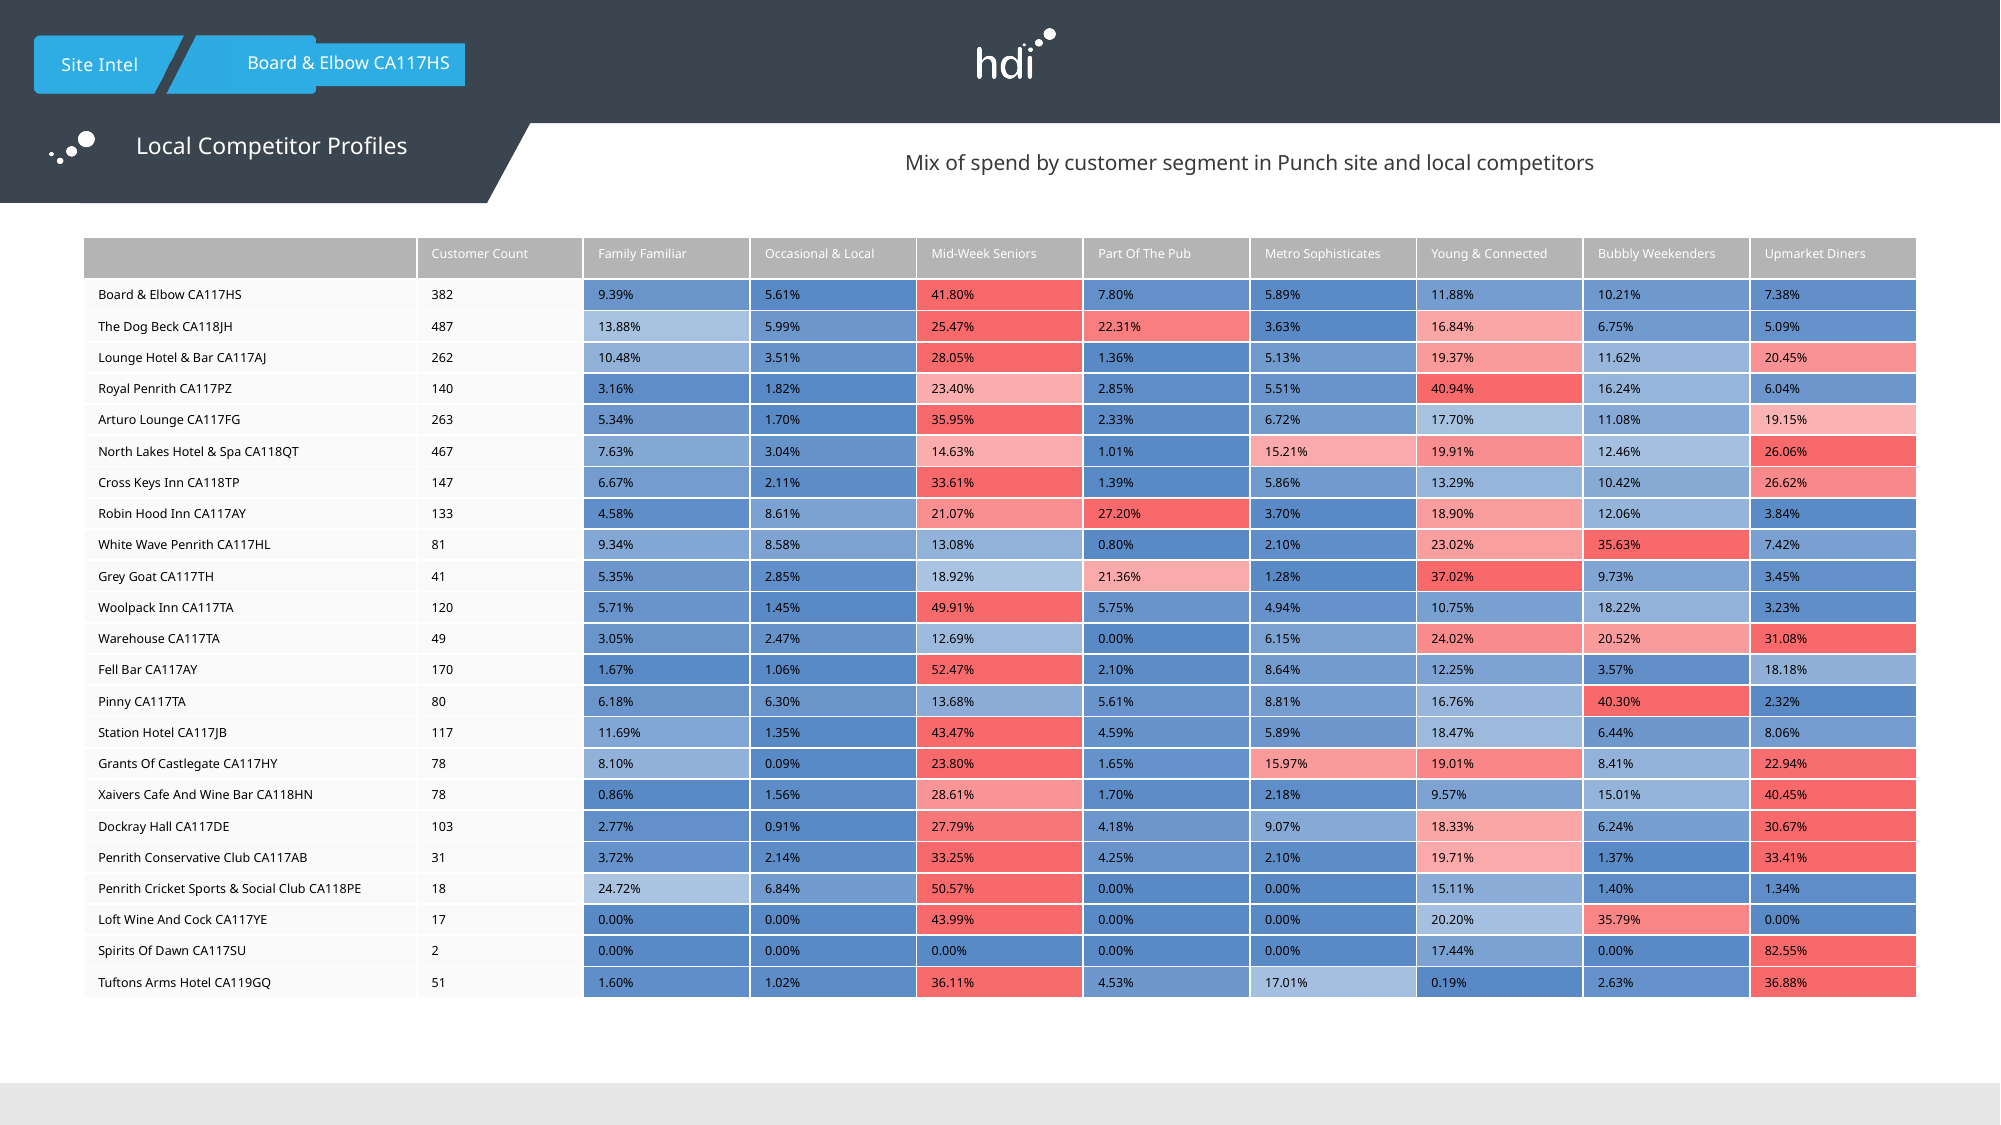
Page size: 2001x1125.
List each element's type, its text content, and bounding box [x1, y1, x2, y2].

table_cell 3.51% [751, 343, 916, 372]
table_cell 19.91% [1417, 436, 1582, 466]
table_cell 30.67% [1751, 811, 1916, 841]
table_cell 3.23% [1751, 592, 1916, 622]
table_cell 6.84% [751, 874, 916, 903]
table_cell 0.00% [1751, 905, 1916, 934]
table_cell 6.18% [584, 686, 749, 716]
table_cell 0.00% [751, 936, 916, 966]
table_cell 103 [418, 811, 582, 841]
table_cell 0.00% [917, 936, 1082, 966]
table_cell 0.00% [584, 905, 749, 934]
table_cell 8.64% [1251, 655, 1416, 684]
table_cell 49.91% [917, 592, 1082, 622]
table_header Young & Connected [1417, 238, 1582, 278]
table_header Occasional & Local [751, 238, 916, 278]
table_cell 10.21% [1584, 280, 1749, 310]
table_cell 5.35% [584, 561, 749, 591]
table_cell 1.02% [751, 967, 916, 997]
table_cell 262 [418, 343, 582, 372]
table_cell 20.20% [1417, 905, 1582, 934]
text_box Board & Elbow CA117HS [316, 42, 466, 87]
table_header [84, 238, 416, 278]
table_cell 1.06% [751, 655, 916, 684]
table_cell 8.61% [751, 499, 916, 528]
table_cell 43.99% [917, 905, 1082, 934]
table_cell Spirits Of Dawn CA117SU [84, 936, 416, 966]
table_cell 35.79% [1584, 905, 1749, 934]
table_cell 25.47% [917, 311, 1082, 341]
table_cell 0.00% [1251, 936, 1416, 966]
table_header Bubbly Weekenders [1584, 238, 1749, 278]
table_cell 1.70% [1084, 780, 1249, 809]
table_cell 5.13% [1251, 343, 1416, 372]
table_cell 467 [418, 436, 582, 466]
table_cell 1.65% [1084, 749, 1249, 778]
table_cell 13.08% [917, 530, 1082, 559]
table_cell 0.19% [1417, 967, 1582, 997]
table_cell 3.16% [584, 374, 749, 403]
table_cell 5.99% [751, 311, 916, 341]
table_cell 21.36% [1084, 561, 1249, 591]
table_cell 18.47% [1417, 717, 1582, 747]
table_cell Lounge Hotel & Bar CA117AJ [84, 343, 416, 372]
table_cell 37.02% [1417, 561, 1582, 591]
table_cell 18.22% [1584, 592, 1749, 622]
table_cell 18.33% [1417, 811, 1582, 841]
table_cell 15.01% [1584, 780, 1749, 809]
table_cell 2.10% [1251, 530, 1416, 559]
table_cell 12.25% [1417, 655, 1582, 684]
table_cell 35.63% [1584, 530, 1749, 559]
picture [49, 124, 95, 171]
table_cell 133 [418, 499, 582, 528]
table_cell 1.70% [751, 405, 916, 434]
text_box Mix of spend by customer segment in Punch site and local competitors [530, 131, 1969, 194]
table_cell 0.09% [751, 749, 916, 778]
table_cell Xaivers Cafe And Wine Bar CA118HN [84, 780, 416, 809]
table_cell Dockray Hall CA117DE [84, 811, 416, 841]
table_cell 0.80% [1084, 530, 1249, 559]
table_cell White Wave Penrith CA117HL [84, 530, 416, 559]
table_header Mid-Week Seniors [917, 238, 1082, 278]
table_cell 17.70% [1417, 405, 1582, 434]
table_cell 2 [418, 936, 582, 966]
table_cell 13.88% [584, 311, 749, 341]
table_cell 4.94% [1251, 592, 1416, 622]
table_cell 0.00% [1084, 905, 1249, 934]
table_cell Royal Penrith CA117PZ [84, 374, 416, 403]
table_cell 16.76% [1417, 686, 1582, 716]
table_cell 5.51% [1251, 374, 1416, 403]
table_cell 2.11% [751, 467, 916, 497]
table_cell Tuftons Arms Hotel CA119GQ [84, 967, 416, 997]
table_cell 2.10% [1251, 842, 1416, 872]
table_cell 8.10% [584, 749, 749, 778]
table_cell 4.53% [1084, 967, 1249, 997]
table_cell 78 [418, 749, 582, 778]
table_cell 26.06% [1751, 436, 1916, 466]
table_cell Cross Keys Inn CA118TP [84, 467, 416, 497]
table_cell 18.92% [917, 561, 1082, 591]
table_cell 1.36% [1084, 343, 1249, 372]
table_cell 43.47% [917, 717, 1082, 747]
table_cell 5.61% [751, 280, 916, 310]
table_cell 28.05% [917, 343, 1082, 372]
table_cell 7.38% [1751, 280, 1916, 310]
text_box [0, 120, 123, 204]
table_cell 13.29% [1417, 467, 1582, 497]
table_cell 1.39% [1084, 467, 1249, 497]
table_cell 17 [418, 905, 582, 934]
table_cell 31 [418, 842, 582, 872]
table_cell 80 [418, 686, 582, 716]
table_cell 36.11% [917, 967, 1082, 997]
table_cell 6.72% [1251, 405, 1416, 434]
table_cell North Lakes Hotel & Spa CA118QT [84, 436, 416, 466]
table_cell Fell Bar CA117AY [84, 655, 416, 684]
table_cell 11.88% [1417, 280, 1582, 310]
table_cell 15.97% [1251, 749, 1416, 778]
table_cell 6.75% [1584, 311, 1749, 341]
table_cell 0.00% [1084, 624, 1249, 653]
table_cell 23.80% [917, 749, 1082, 778]
table_cell 0.00% [1584, 936, 1749, 966]
table_cell 50.57% [917, 874, 1082, 903]
table_cell 2.10% [1084, 655, 1249, 684]
table_cell 3.04% [751, 436, 916, 466]
table_cell Arturo Lounge CA117FG [84, 405, 416, 434]
table_cell 82.55% [1751, 936, 1916, 966]
table_cell 2.47% [751, 624, 916, 653]
table_cell 18 [418, 874, 582, 903]
table_cell 40.30% [1584, 686, 1749, 716]
table_cell 3.05% [584, 624, 749, 653]
table_cell 2.32% [1751, 686, 1916, 716]
table_cell 5.71% [584, 592, 749, 622]
table_cell 6.30% [751, 686, 916, 716]
table_cell 120 [418, 592, 582, 622]
table_cell 17.01% [1251, 967, 1416, 997]
table_cell 81 [418, 530, 582, 559]
table_cell Grants Of Castlegate CA117HY [84, 749, 416, 778]
table_cell 33.61% [917, 467, 1082, 497]
text_box [0, 1082, 2000, 1125]
table_cell 14.63% [917, 436, 1082, 466]
table_cell 1.56% [751, 780, 916, 809]
table_cell 16.84% [1417, 311, 1582, 341]
table_cell 6.04% [1751, 374, 1916, 403]
table_cell 8.41% [1584, 749, 1749, 778]
text_box Local Competitor Profiles [78, 120, 533, 205]
table_cell 2.63% [1584, 967, 1749, 997]
table_cell 9.07% [1251, 811, 1416, 841]
table_cell 0.00% [584, 936, 749, 966]
table_cell 1.45% [751, 592, 916, 622]
table_cell 12.06% [1584, 499, 1749, 528]
table_cell 382 [418, 280, 582, 310]
table_cell 10.42% [1584, 467, 1749, 497]
table_cell 0.00% [751, 905, 916, 934]
table_cell 41.80% [917, 280, 1082, 310]
table_cell 28.61% [917, 780, 1082, 809]
table_cell 4.58% [584, 499, 749, 528]
table_cell 5.86% [1251, 467, 1416, 497]
table_cell 11.69% [584, 717, 749, 747]
table_cell 11.08% [1584, 405, 1749, 434]
text_box [669, 1085, 1331, 1125]
table_cell 0.91% [751, 811, 916, 841]
table_cell 0.00% [1084, 874, 1249, 903]
table_cell 6.67% [584, 467, 749, 497]
table_header Customer Count [418, 238, 582, 278]
table_cell 6.44% [1584, 717, 1749, 747]
table_cell Station Hotel CA117JB [84, 717, 416, 747]
table_cell 9.39% [584, 280, 749, 310]
table_cell 7.42% [1751, 530, 1916, 559]
table_cell 9.34% [584, 530, 749, 559]
picture [977, 28, 1056, 79]
table_cell 41 [418, 561, 582, 591]
table_cell 40.45% [1751, 780, 1916, 809]
picture [34, 35, 316, 94]
table_cell 13.68% [917, 686, 1082, 716]
table_cell 19.15% [1751, 405, 1916, 434]
table_cell 27.79% [917, 811, 1082, 841]
table_cell 9.73% [1584, 561, 1749, 591]
table_cell 7.80% [1084, 280, 1249, 310]
table_cell 18.90% [1417, 499, 1582, 528]
table_cell 26.62% [1751, 467, 1916, 497]
table_cell 33.25% [917, 842, 1082, 872]
table_cell 19.37% [1417, 343, 1582, 372]
table_cell 21.07% [917, 499, 1082, 528]
table_cell 35.95% [917, 405, 1082, 434]
table_cell 1.40% [1584, 874, 1749, 903]
table_cell Pinny CA117TA [84, 686, 416, 716]
table_cell 51 [418, 967, 582, 997]
table_cell 1.35% [751, 717, 916, 747]
table_cell 8.58% [751, 530, 916, 559]
table_cell 16.24% [1584, 374, 1749, 403]
table_cell 1.28% [1251, 561, 1416, 591]
table_cell 3.63% [1251, 311, 1416, 341]
table_cell 12.69% [917, 624, 1082, 653]
table_cell 23.02% [1417, 530, 1582, 559]
table_cell 24.02% [1417, 624, 1582, 653]
table_header Upmarket Diners [1751, 238, 1916, 278]
table_cell 4.18% [1084, 811, 1249, 841]
table_cell 0.86% [584, 780, 749, 809]
table_cell 0.00% [1251, 905, 1416, 934]
table_cell 49 [418, 624, 582, 653]
table_cell 170 [418, 655, 582, 684]
table_cell 52.47% [917, 655, 1082, 684]
table_cell 12.46% [1584, 436, 1749, 466]
table_cell 5.89% [1251, 717, 1416, 747]
table_cell 1.34% [1751, 874, 1916, 903]
table_cell 36.88% [1751, 967, 1916, 997]
table_cell 0.00% [1084, 936, 1249, 966]
table_cell Woolpack Inn CA117TA [84, 592, 416, 622]
table_cell 20.45% [1751, 343, 1916, 372]
table_cell 3.45% [1751, 561, 1916, 591]
table_cell 24.72% [584, 874, 749, 903]
table_cell Grey Goat CA117TH [84, 561, 416, 591]
table_cell 4.59% [1084, 717, 1249, 747]
table_cell 3.57% [1584, 655, 1749, 684]
table_cell 2.85% [751, 561, 916, 591]
table_cell Penrith Cricket Sports & Social Club CA118PE [84, 874, 416, 903]
table_cell 6.24% [1584, 811, 1749, 841]
table_cell 11.62% [1584, 343, 1749, 372]
text_box [0, 0, 2000, 124]
table_cell 1.67% [584, 655, 749, 684]
table_cell 17.44% [1417, 936, 1582, 966]
table_cell 5.34% [584, 405, 749, 434]
table_cell 22.94% [1751, 749, 1916, 778]
table_cell 8.06% [1751, 717, 1916, 747]
table_cell 10.48% [584, 343, 749, 372]
table_cell 78 [418, 780, 582, 809]
table_cell 2.85% [1084, 374, 1249, 403]
table_header Part Of The Pub [1084, 238, 1249, 278]
table_cell 1.82% [751, 374, 916, 403]
table_header Family Familiar [584, 238, 749, 278]
table_cell 31.08% [1751, 624, 1916, 653]
table_cell 5.61% [1084, 686, 1249, 716]
table_cell 2.14% [751, 842, 916, 872]
table_cell 23.40% [917, 374, 1082, 403]
table_cell Board & Elbow CA117HS [84, 280, 416, 310]
table_cell 7.63% [584, 436, 749, 466]
table_cell 3.84% [1751, 499, 1916, 528]
table_cell 4.25% [1084, 842, 1249, 872]
table_cell 3.72% [584, 842, 749, 872]
table_cell 2.18% [1251, 780, 1416, 809]
table_cell 22.31% [1084, 311, 1249, 341]
table_cell 5.09% [1751, 311, 1916, 341]
table_cell 263 [418, 405, 582, 434]
table_cell Warehouse CA117TA [84, 624, 416, 653]
table_cell 19.01% [1417, 749, 1582, 778]
table_cell 18.18% [1751, 655, 1916, 684]
table_cell 5.75% [1084, 592, 1249, 622]
table_cell Robin Hood Inn CA117AY [84, 499, 416, 528]
table_cell 6.15% [1251, 624, 1416, 653]
table_cell 40.94% [1417, 374, 1582, 403]
table_cell 1.37% [1584, 842, 1749, 872]
table_cell Penrith Conservative Club CA117AB [84, 842, 416, 872]
table_cell 9.57% [1417, 780, 1582, 809]
table_cell 2.77% [584, 811, 749, 841]
table_cell 0.00% [1251, 874, 1416, 903]
text_box [1341, 1085, 2000, 1125]
text_box [530, 194, 1969, 243]
table_header Metro Sophisticates [1251, 238, 1416, 278]
table_cell 10.75% [1417, 592, 1582, 622]
table_cell Loft Wine And Cock CA117YE [84, 905, 416, 934]
table_cell 33.41% [1751, 842, 1916, 872]
table_cell 3.70% [1251, 499, 1416, 528]
table_cell 1.01% [1084, 436, 1249, 466]
table_cell 15.11% [1417, 874, 1582, 903]
table_cell 1.60% [584, 967, 749, 997]
table_cell 27.20% [1084, 499, 1249, 528]
table_cell 20.52% [1584, 624, 1749, 653]
table_cell 19.71% [1417, 842, 1582, 872]
table_cell 147 [418, 467, 582, 497]
table_cell 5.89% [1251, 280, 1416, 310]
table_cell 140 [418, 374, 582, 403]
text_box [0, 1084, 659, 1125]
table_cell 2.33% [1084, 405, 1249, 434]
table_cell 487 [418, 311, 582, 341]
table_cell 8.81% [1251, 686, 1416, 716]
table_cell The Dog Beck CA118JH [84, 311, 416, 341]
table_cell 15.21% [1251, 436, 1416, 466]
table_cell 117 [418, 717, 582, 747]
